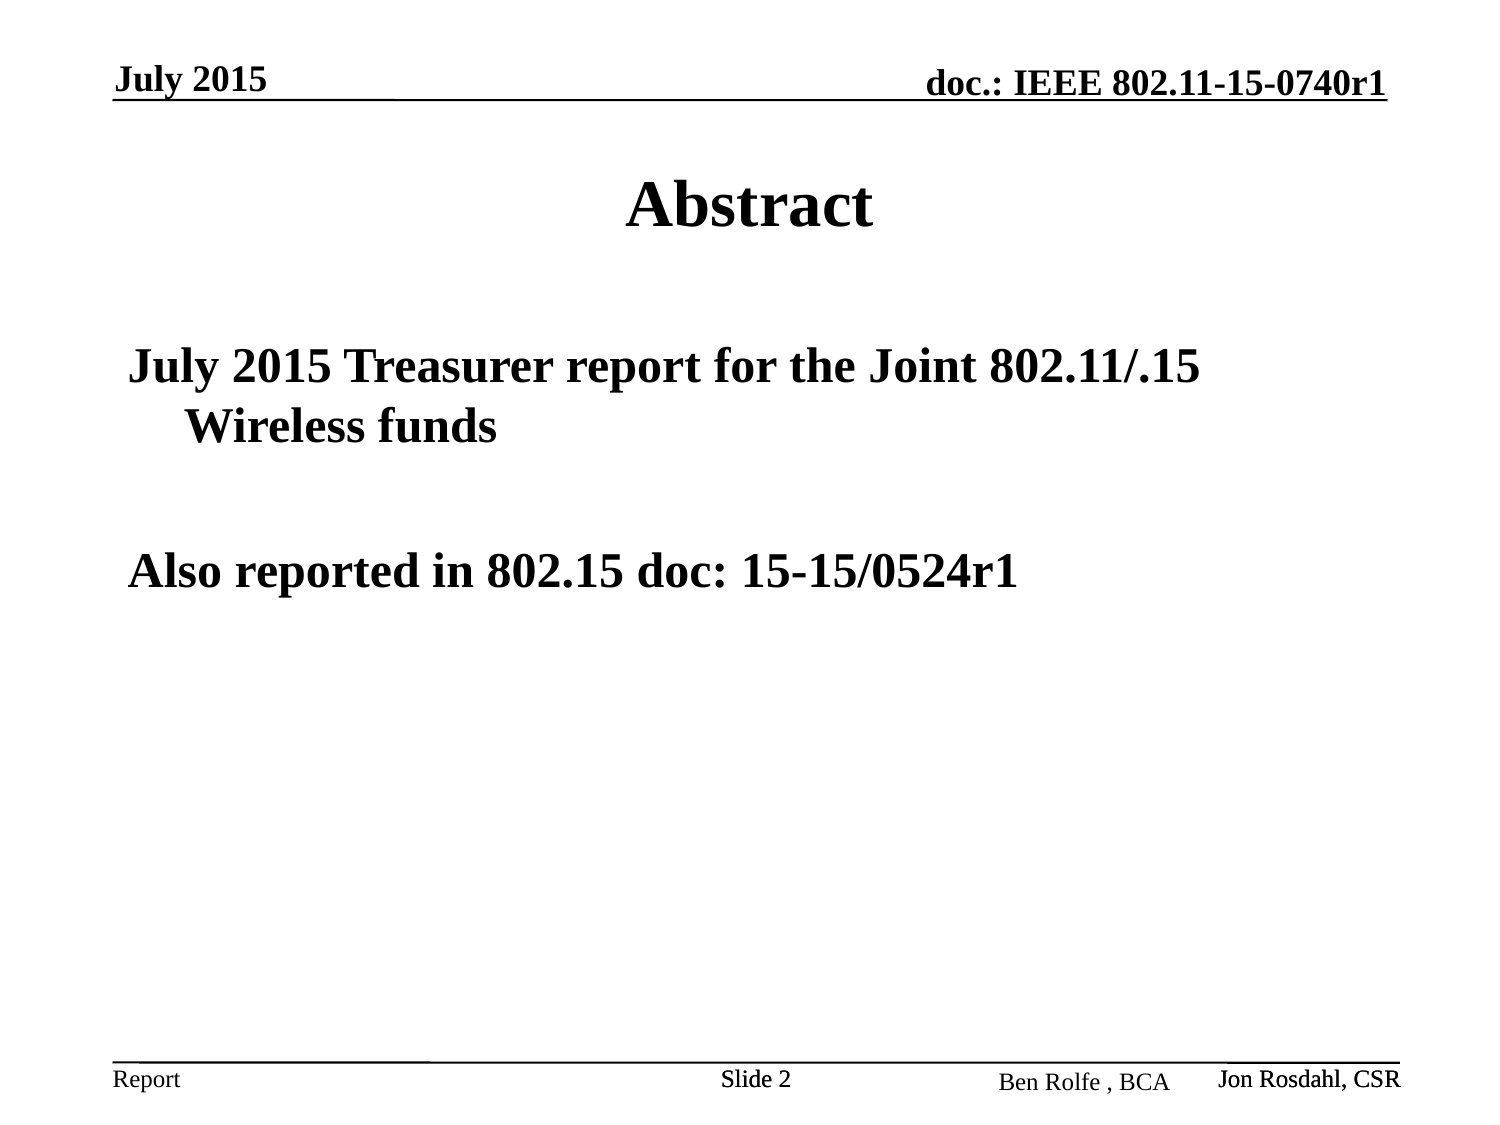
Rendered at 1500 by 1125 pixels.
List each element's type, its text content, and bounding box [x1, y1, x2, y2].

text_box Slide 2 [712, 1062, 800, 1122]
footer Jon Rosdahl, CSR [1199, 1061, 1402, 1088]
list July 2015 Treasurer report for the Joint 802.11/.15 Wireless funds Also reported in 802.15 doc: 15-15/0524r1 [112, 324, 1388, 1001]
title Abstract [112, 112, 1388, 288]
text_box Jon Rosdahl, CSR [902, 1062, 1402, 1092]
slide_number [114, 54, 423, 100]
